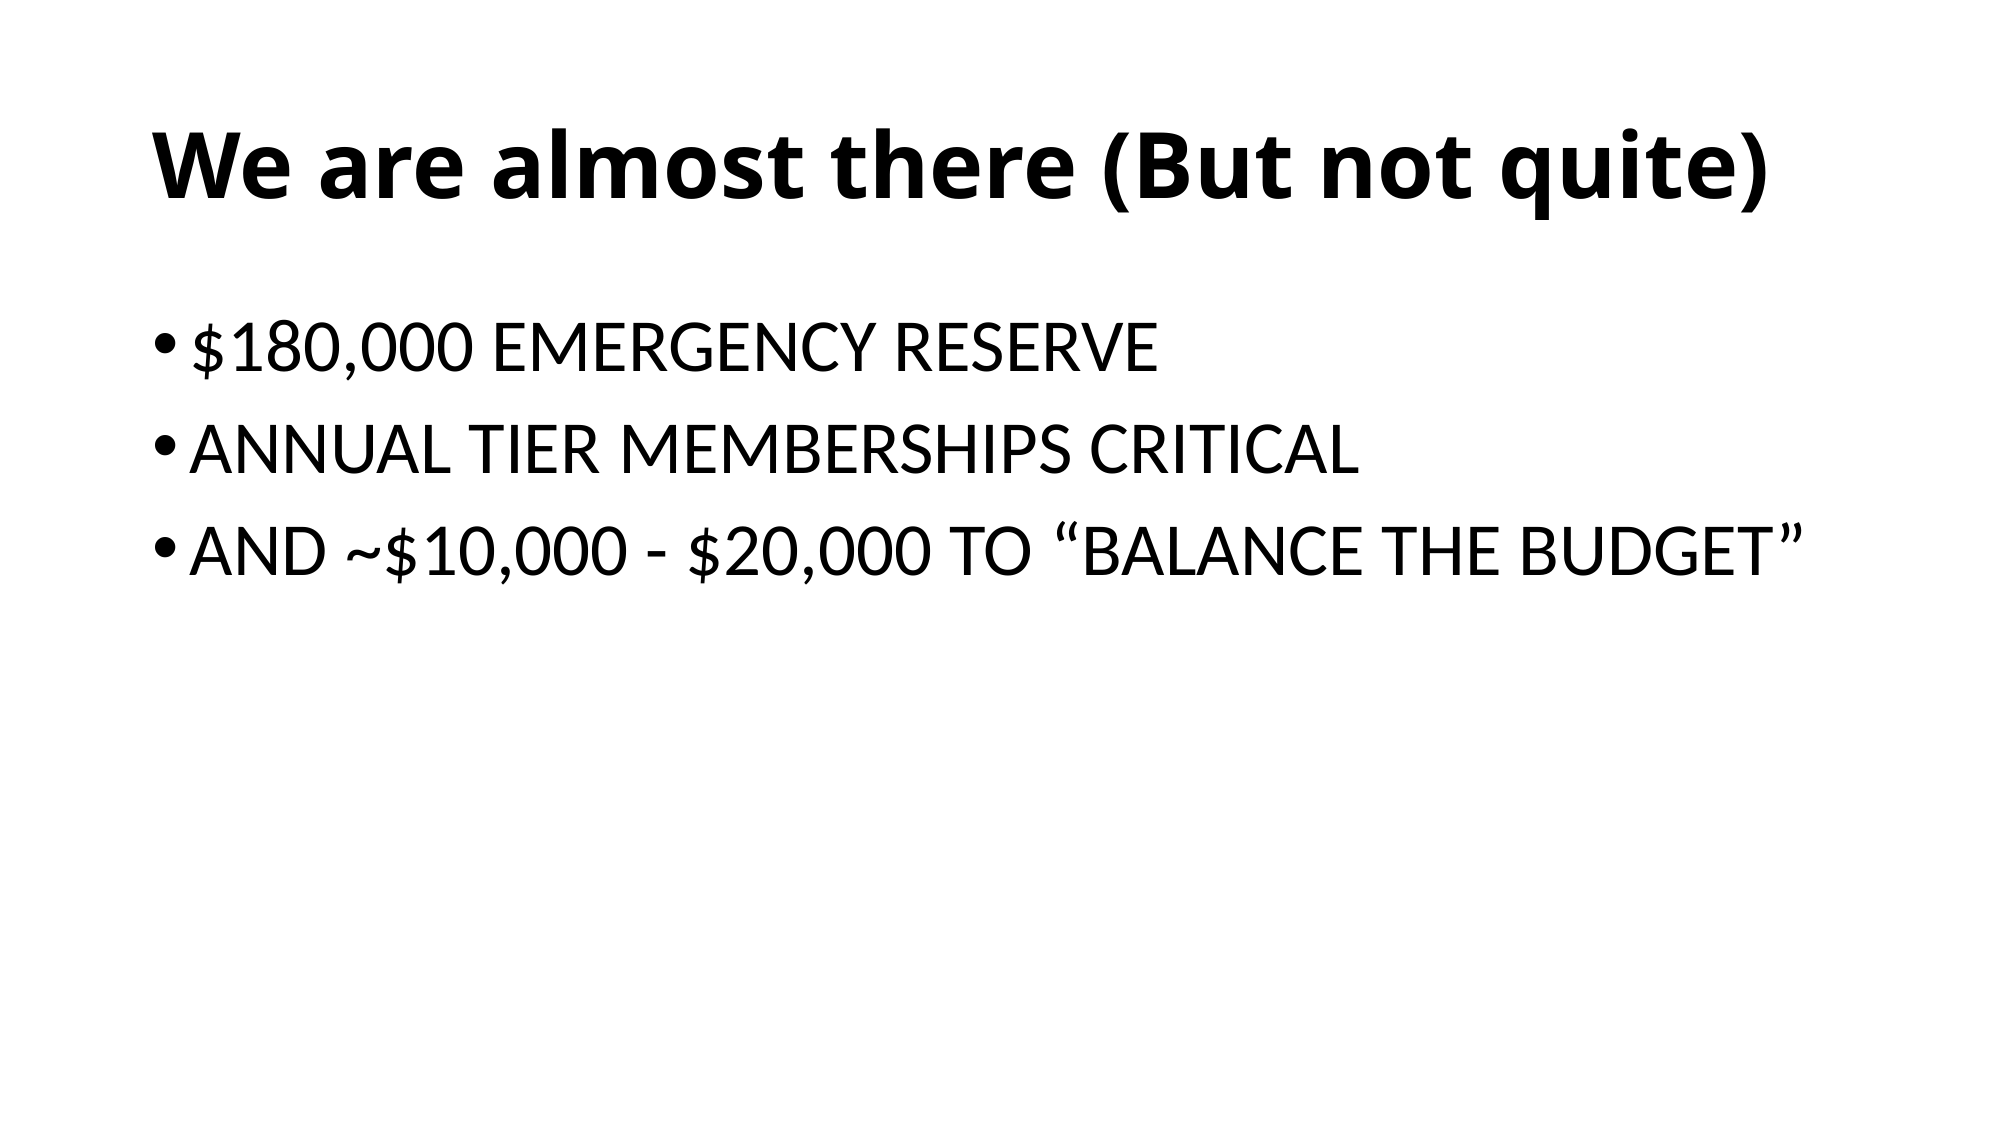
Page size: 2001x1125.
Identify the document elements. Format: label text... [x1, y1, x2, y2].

list $180,000 EMERGENCY RESERVE ANNUAL TIER MEMBERSHIPS CRITICAL AND ~$10,000 - $20,000 TO “BALANCE THE BUDGET” [137, 299, 1863, 1014]
title We are almost there (But not quite) [137, 59, 1863, 278]
